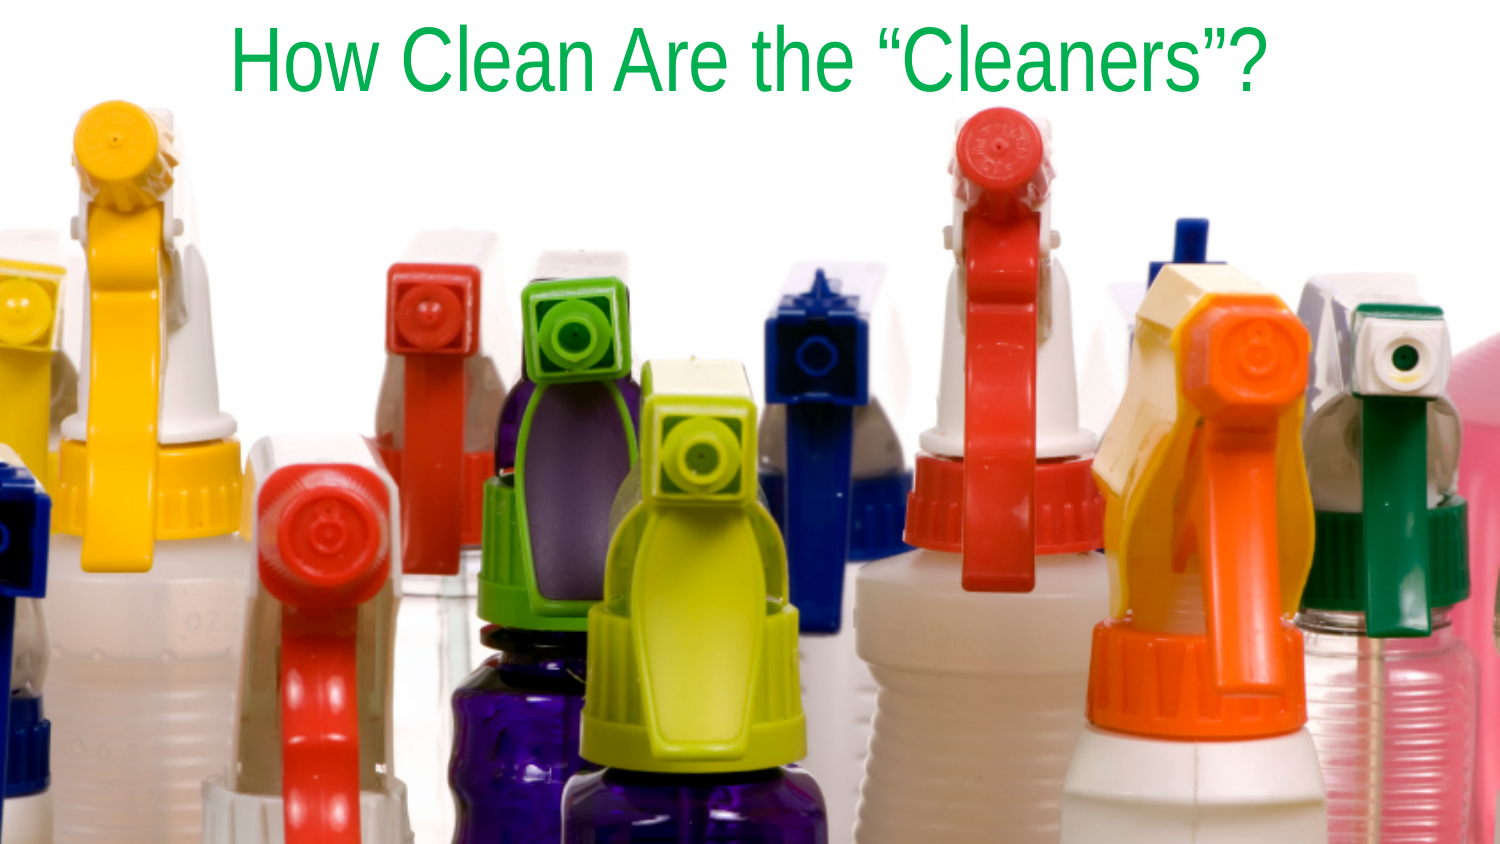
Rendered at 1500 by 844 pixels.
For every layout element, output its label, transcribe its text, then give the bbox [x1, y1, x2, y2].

picture [0, 46, 1500, 844]
title How Clean Are the “Cleaners”? [75, 0, 1425, 45]
